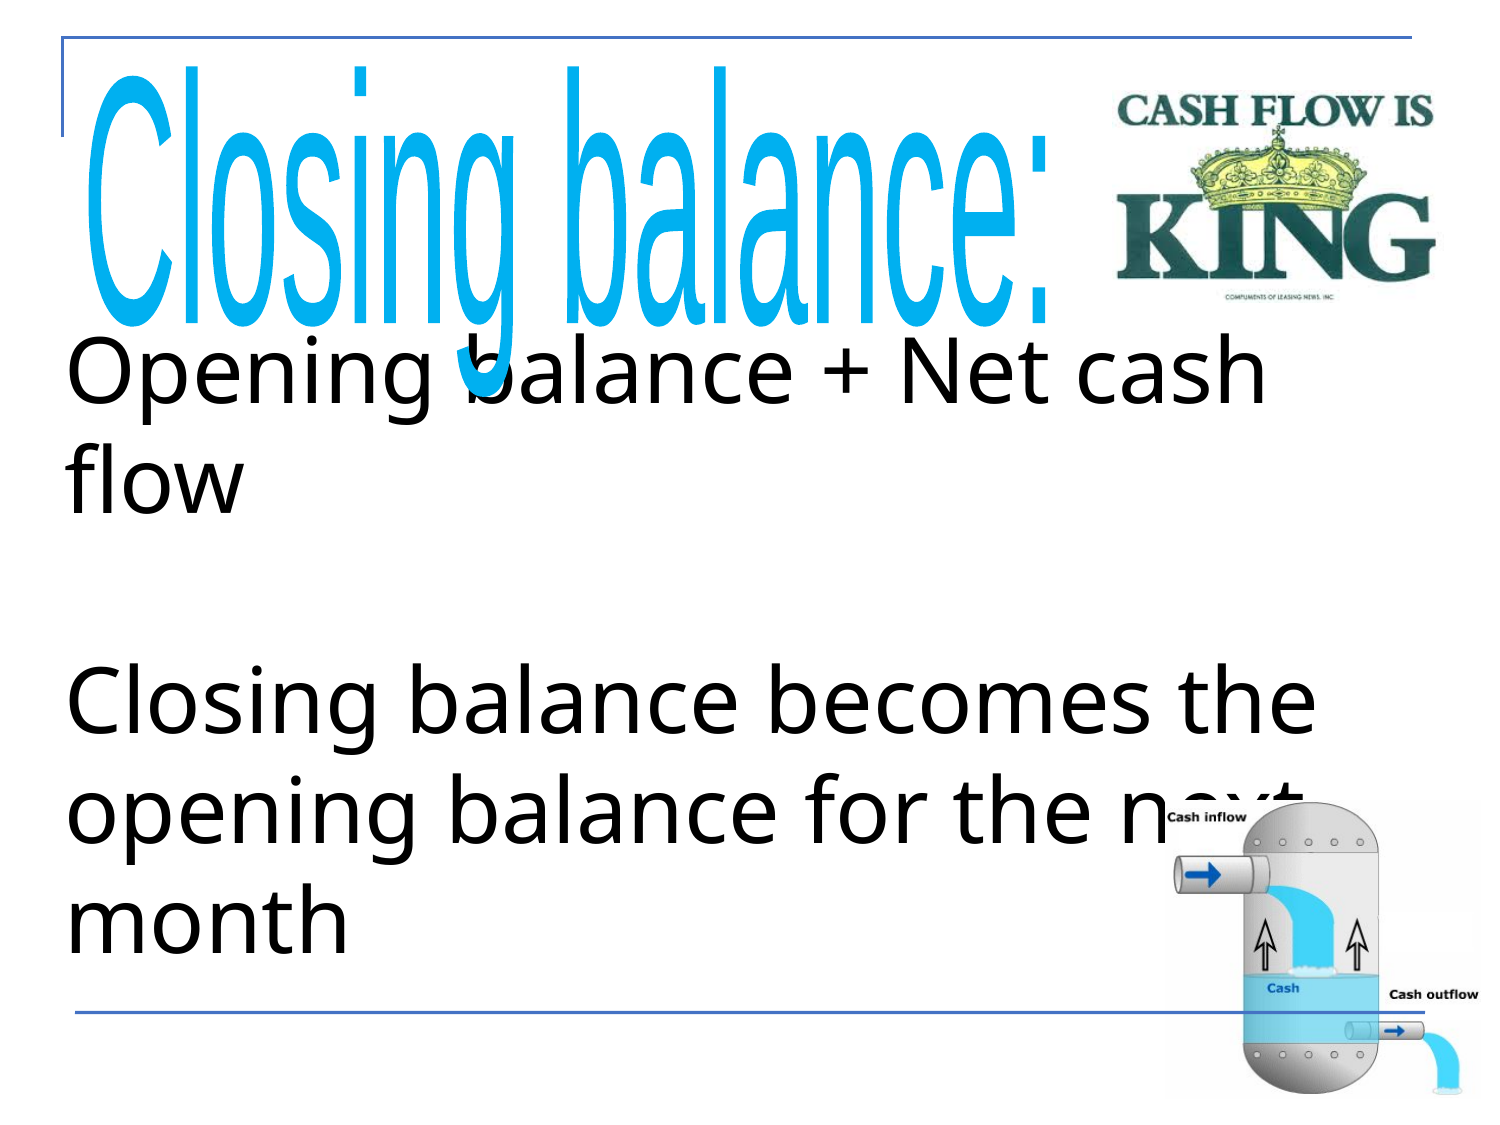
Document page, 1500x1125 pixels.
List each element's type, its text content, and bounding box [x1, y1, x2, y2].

text_box [62, 37, 1413, 138]
text_box Opening balance + Net cash flow Closing balance becomes the opening balance for the next month [49, 488, 1444, 676]
picture [1112, 90, 1444, 303]
picture [1165, 800, 1481, 1099]
